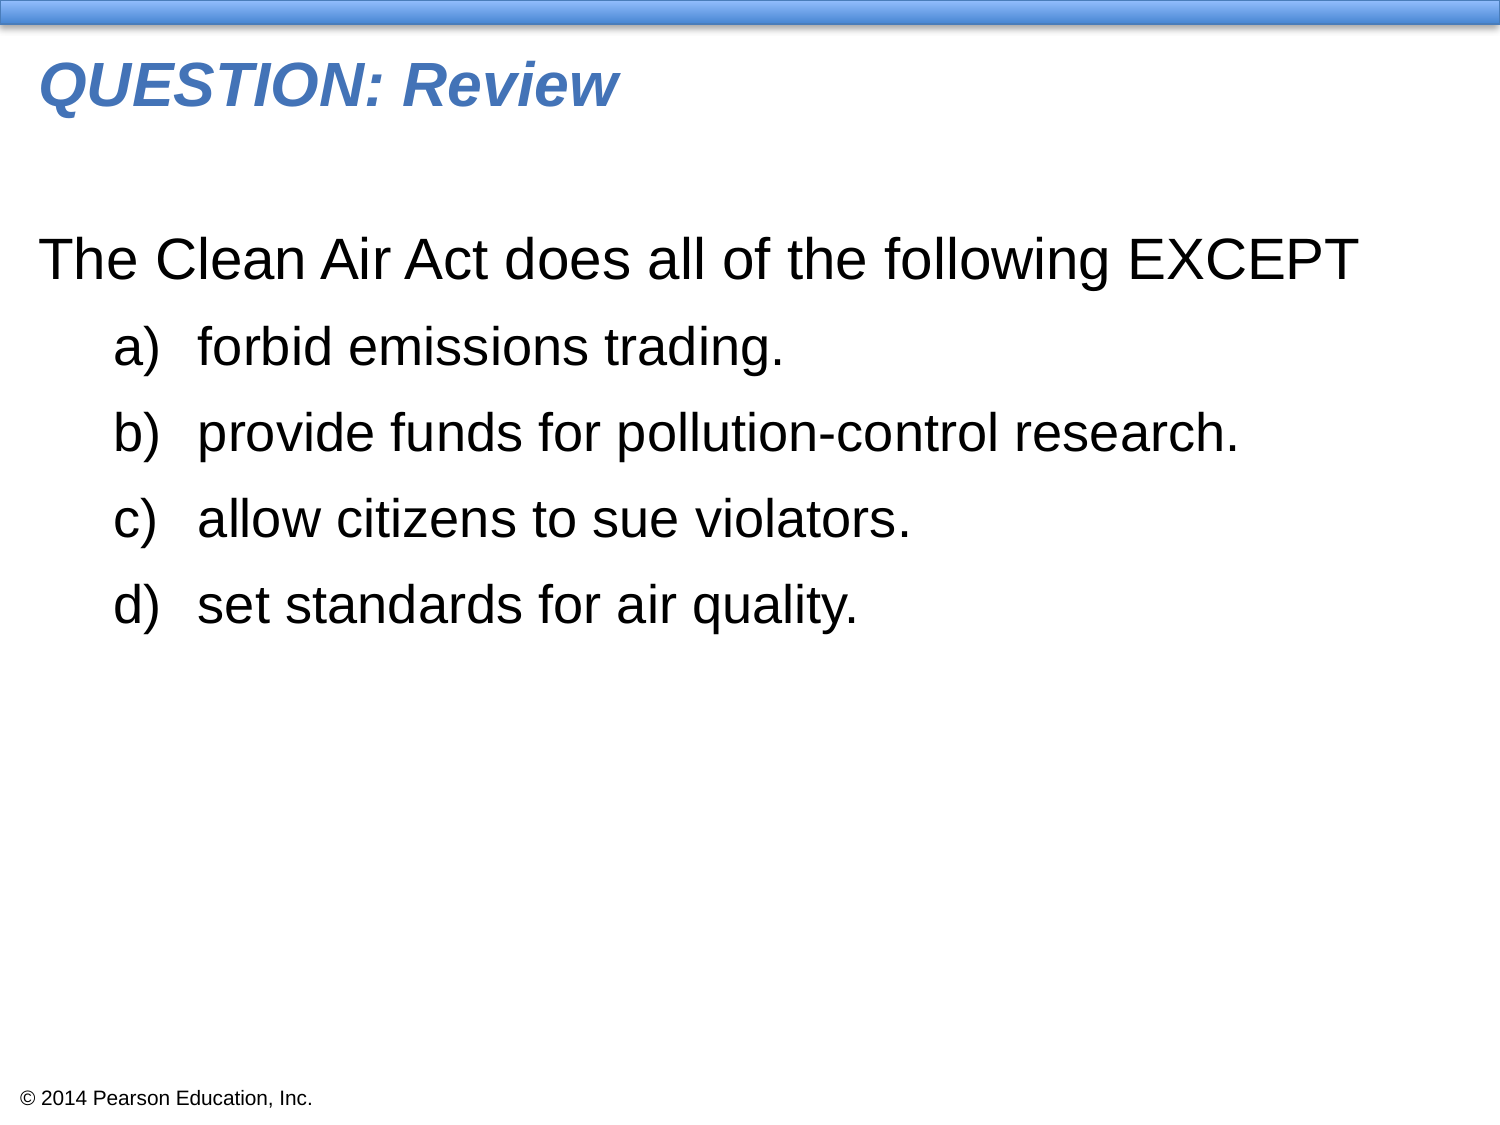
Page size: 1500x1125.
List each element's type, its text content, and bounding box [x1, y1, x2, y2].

list The Clean Air Act does all of the following EXCEPT forbid emissions trading. provide funds for pollution-control research. allow citizens to sue violators. set standards for air quality. [23, 213, 1476, 1005]
title QUESTION: Review [23, 36, 1476, 213]
